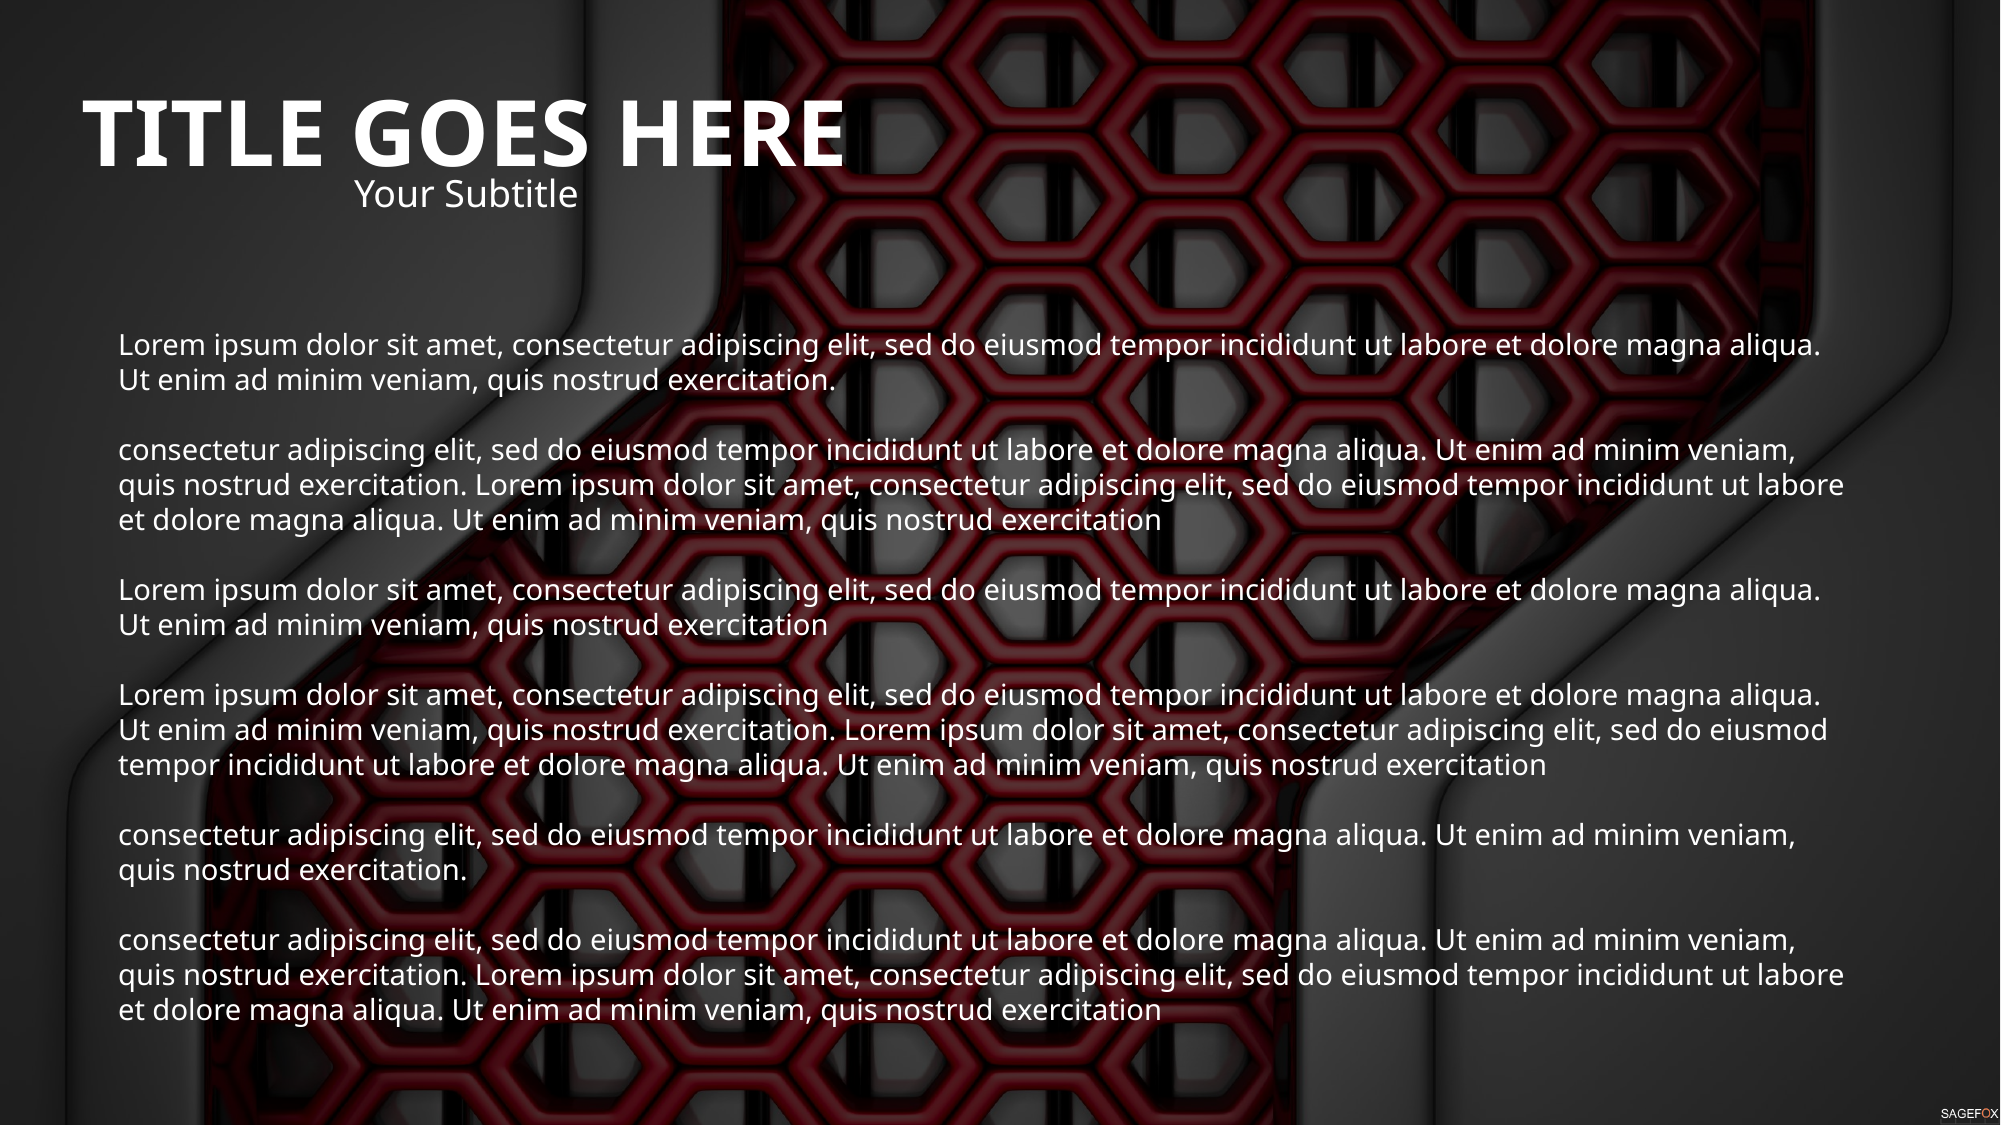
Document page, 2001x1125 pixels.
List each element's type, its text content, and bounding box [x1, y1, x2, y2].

text_box Lorem ipsum dolor sit amet, consectetur adipiscing elit, sed do eiusmod tempor incididunt ut labore et dolore magna aliqua. Ut enim ad minim veniam, quis nostrud exercitation. consectetur adipiscing elit, sed do eiusmod tempor incididunt ut labore et dolore magna aliqua. Ut enim ad minim veniam, quis nostrud exercitation. Lorem ipsum dolor sit amet, consectetur adipiscing elit, sed do eiusmod tempor incididunt ut labore et dolore magna aliqua. Ut enim ad minim veniam, quis nostrud exercitation Lorem ipsum dolor sit amet, consectetur adipiscing elit, sed do eiusmod tempor incididunt ut labore et dolore magna aliqua. Ut enim ad minim veniam, quis nostrud exercitation Lorem ipsum dolor sit amet, consectetur adipiscing elit, sed do eiusmod tempor incididunt ut labore et dolore magna aliqua. Ut enim ad minim veniam, quis nostrud exercitation. Lorem ipsum dolor sit amet, consectetur adipiscing elit, sed do eiusmod tempor incididunt ut labore et dolore magna aliqua. Ut enim ad minim veniam, quis nostrud exercitation consectetur adipiscing elit, sed do eiusmod tempor incididunt ut labore et dolore magna aliqua. Ut enim ad minim veniam, quis nostrud exercitation. consectetur adipiscing elit, sed do eiusmod tempor incididunt ut labore et dolore magna aliqua. Ut enim ad minim veniam, quis nostrud exercitation. Lorem ipsum dolor sit amet, consectetur adipiscing elit, sed do eiusmod tempor incididunt ut labore et dolore magna aliqua. Ut enim ad minim veniam, quis nostrud exercitation [103, 319, 1866, 1069]
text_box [13, 66, 918, 224]
picture [0, 0, 2001, 1125]
